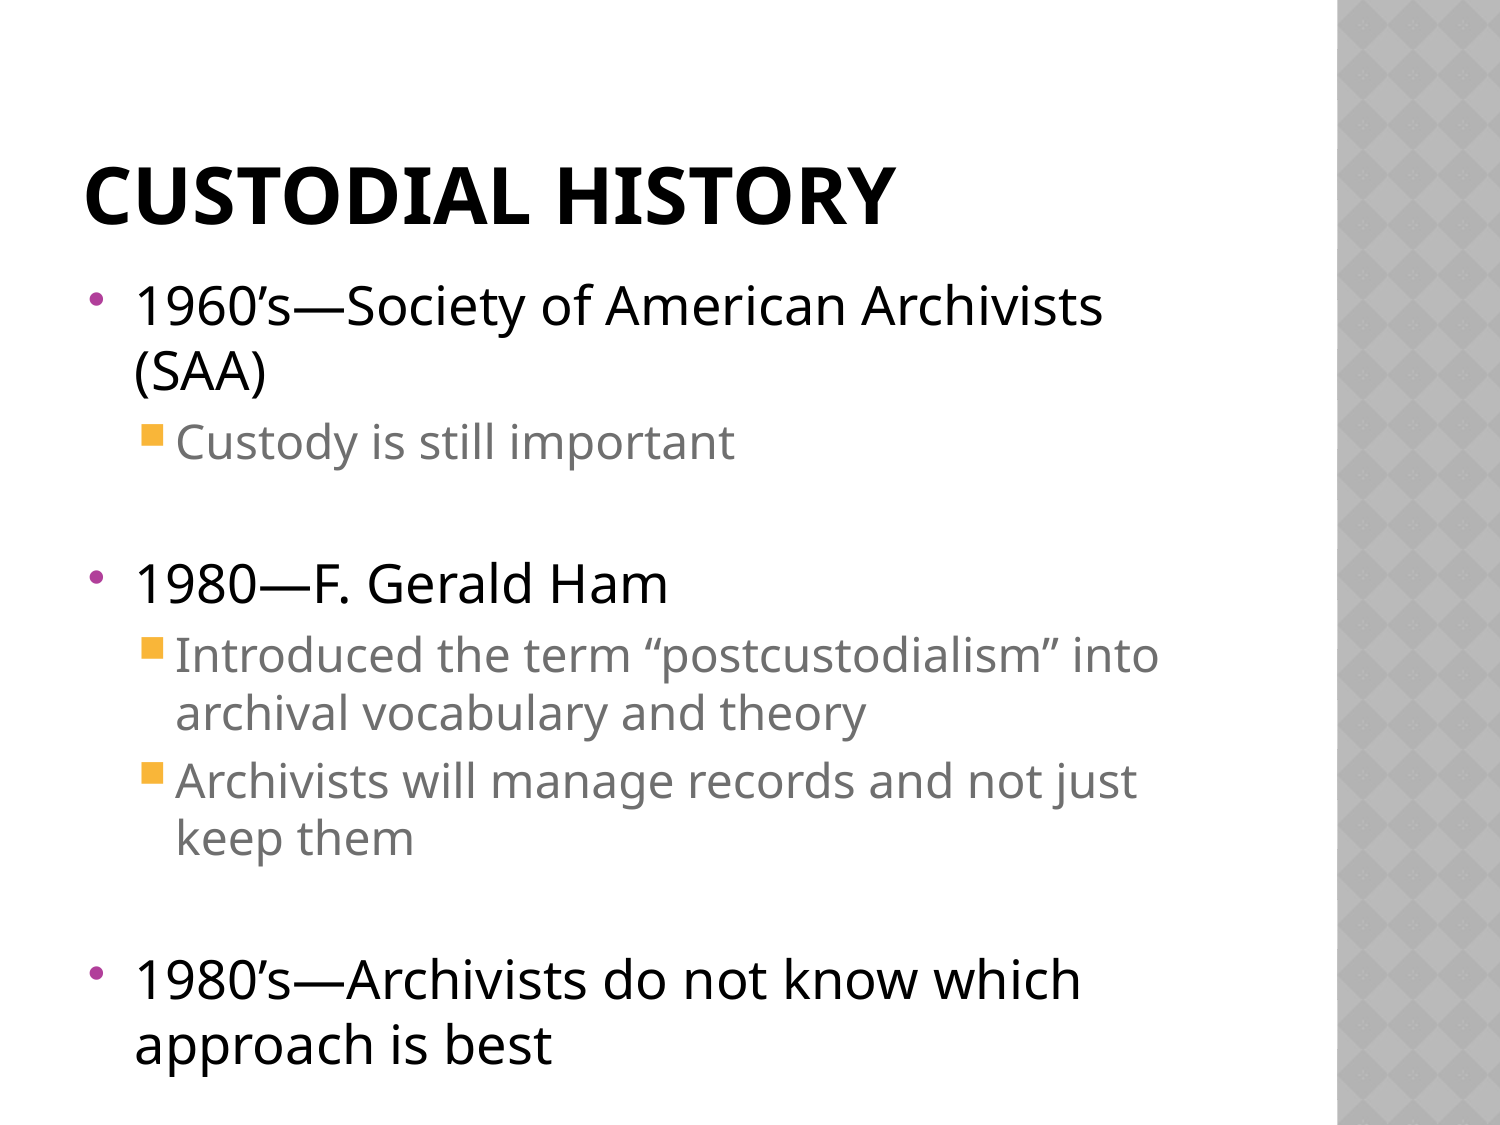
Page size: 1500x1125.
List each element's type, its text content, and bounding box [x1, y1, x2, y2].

title Custodial history [75, 52, 1263, 240]
list 1960’s—Society of American Archivists (SAA) Custody is still important 1980—F. Gerald Ham Introduced the term “postcustodialism” into archival vocabulary and theory Archivists will manage records and not just keep them 1980’s—Archivists do not know which approach is best [75, 264, 1263, 1059]
